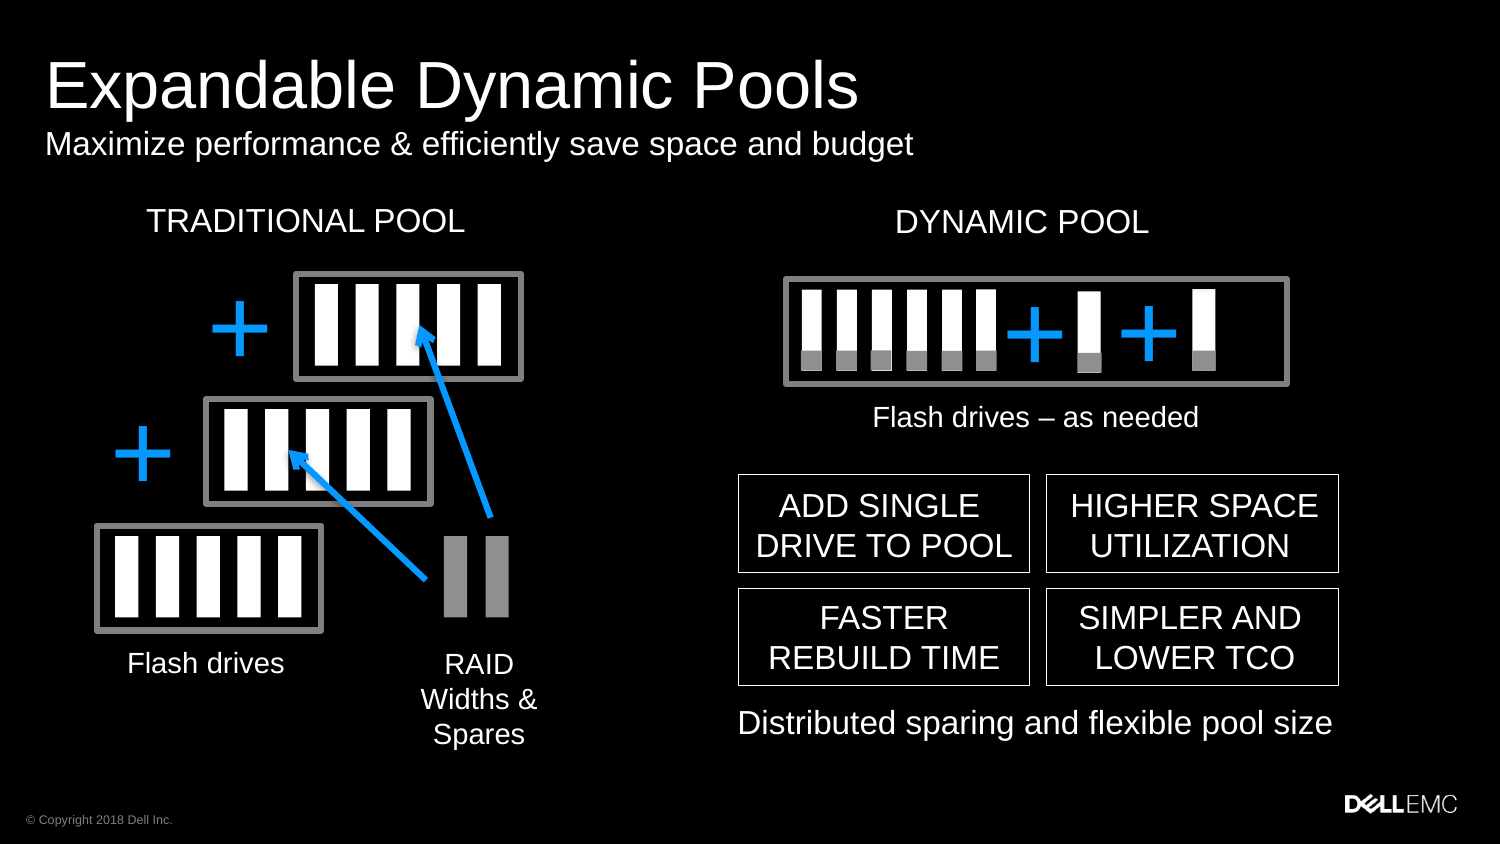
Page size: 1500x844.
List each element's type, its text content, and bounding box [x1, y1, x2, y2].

text_box Maximize performance & efficiently save space and budget [30, 114, 942, 170]
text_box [168, 246, 522, 399]
text_box [443, 536, 468, 618]
text_box Flash drives [94, 637, 318, 688]
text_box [71, 371, 414, 524]
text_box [784, 193, 1287, 442]
title Expandable Dynamic Pools [45, 43, 1350, 153]
text_box TRADITIONAL POOL [68, 191, 544, 247]
text_box [485, 536, 509, 618]
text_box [96, 532, 322, 631]
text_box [288, 449, 427, 581]
picture [1345, 793, 1457, 814]
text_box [419, 324, 491, 518]
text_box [715, 474, 1357, 750]
text_box RAID Widths & Spares [405, 637, 554, 758]
